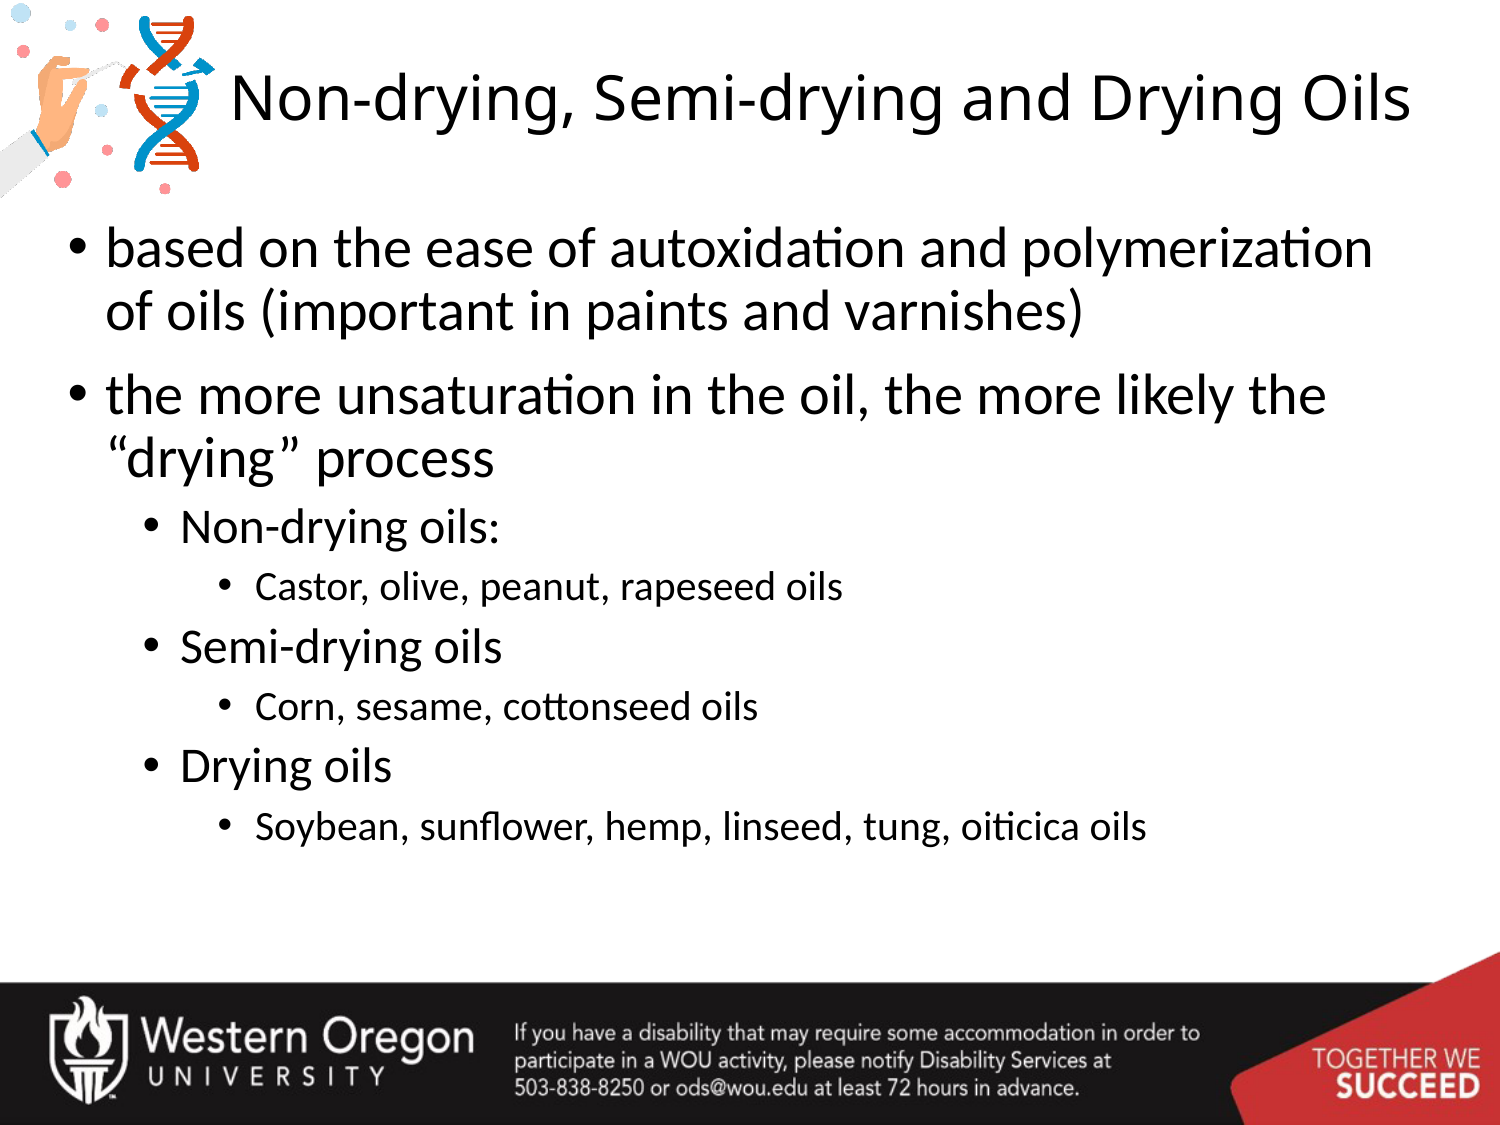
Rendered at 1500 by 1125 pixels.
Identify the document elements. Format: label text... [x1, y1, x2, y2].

list based on the ease of autoxidation and polymerization of oils (important in paints and varnishes) the more unsaturation in the oil, the more likely the “drying” process Non-drying oils: Castor, olive, peanut, rapeseed oils Semi-drying oils Corn, sesame, cottonseed oils Drying oils Soybean, sunflower, hemp, linseed, tung, oiticica oils [52, 209, 1441, 950]
title Non-drying, Semi-drying and Drying Oils [214, 36, 1487, 165]
picture [0, 946, 1500, 1125]
picture [0, 3, 215, 198]
